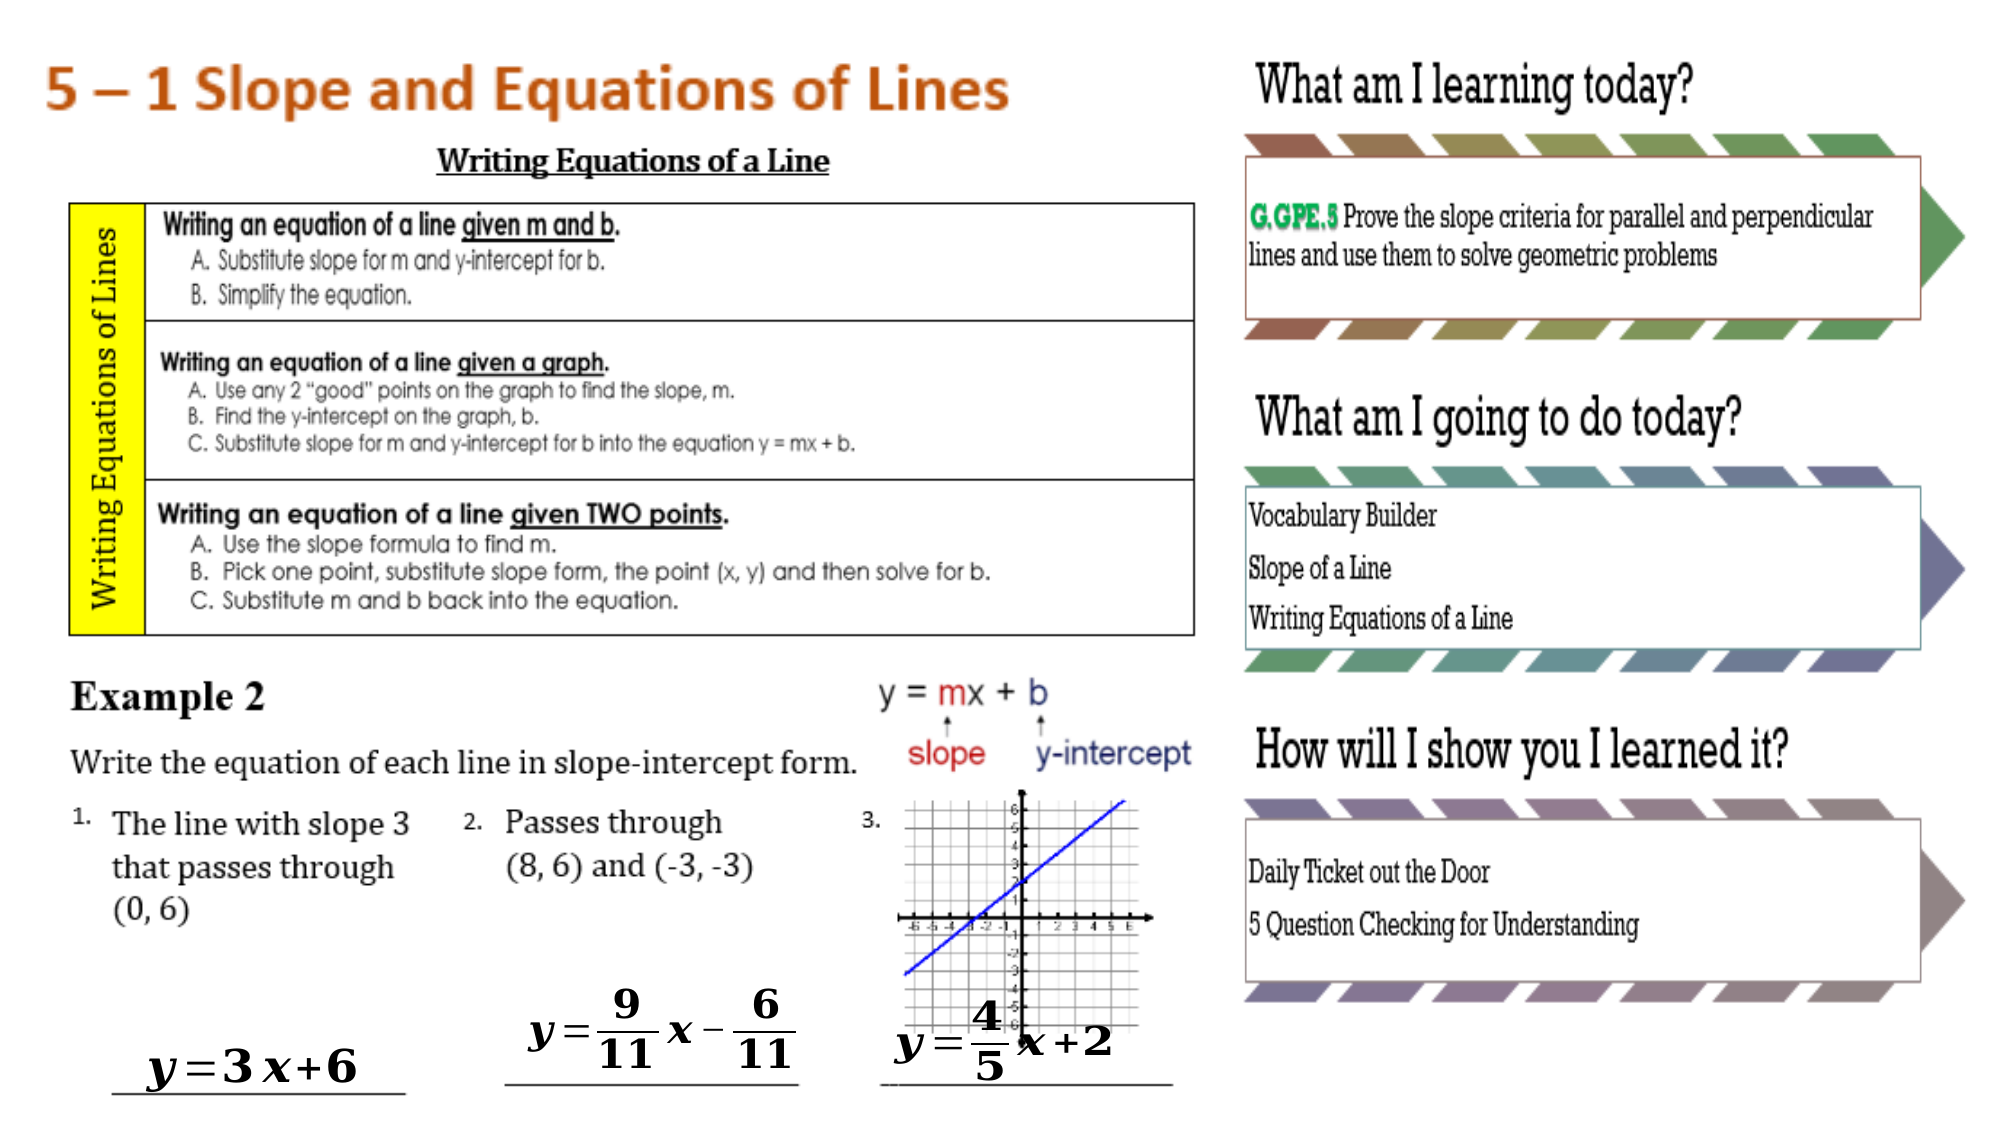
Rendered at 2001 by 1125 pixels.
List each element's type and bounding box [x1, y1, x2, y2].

picture [25, 39, 1208, 1099]
picture [1238, 39, 1974, 1022]
